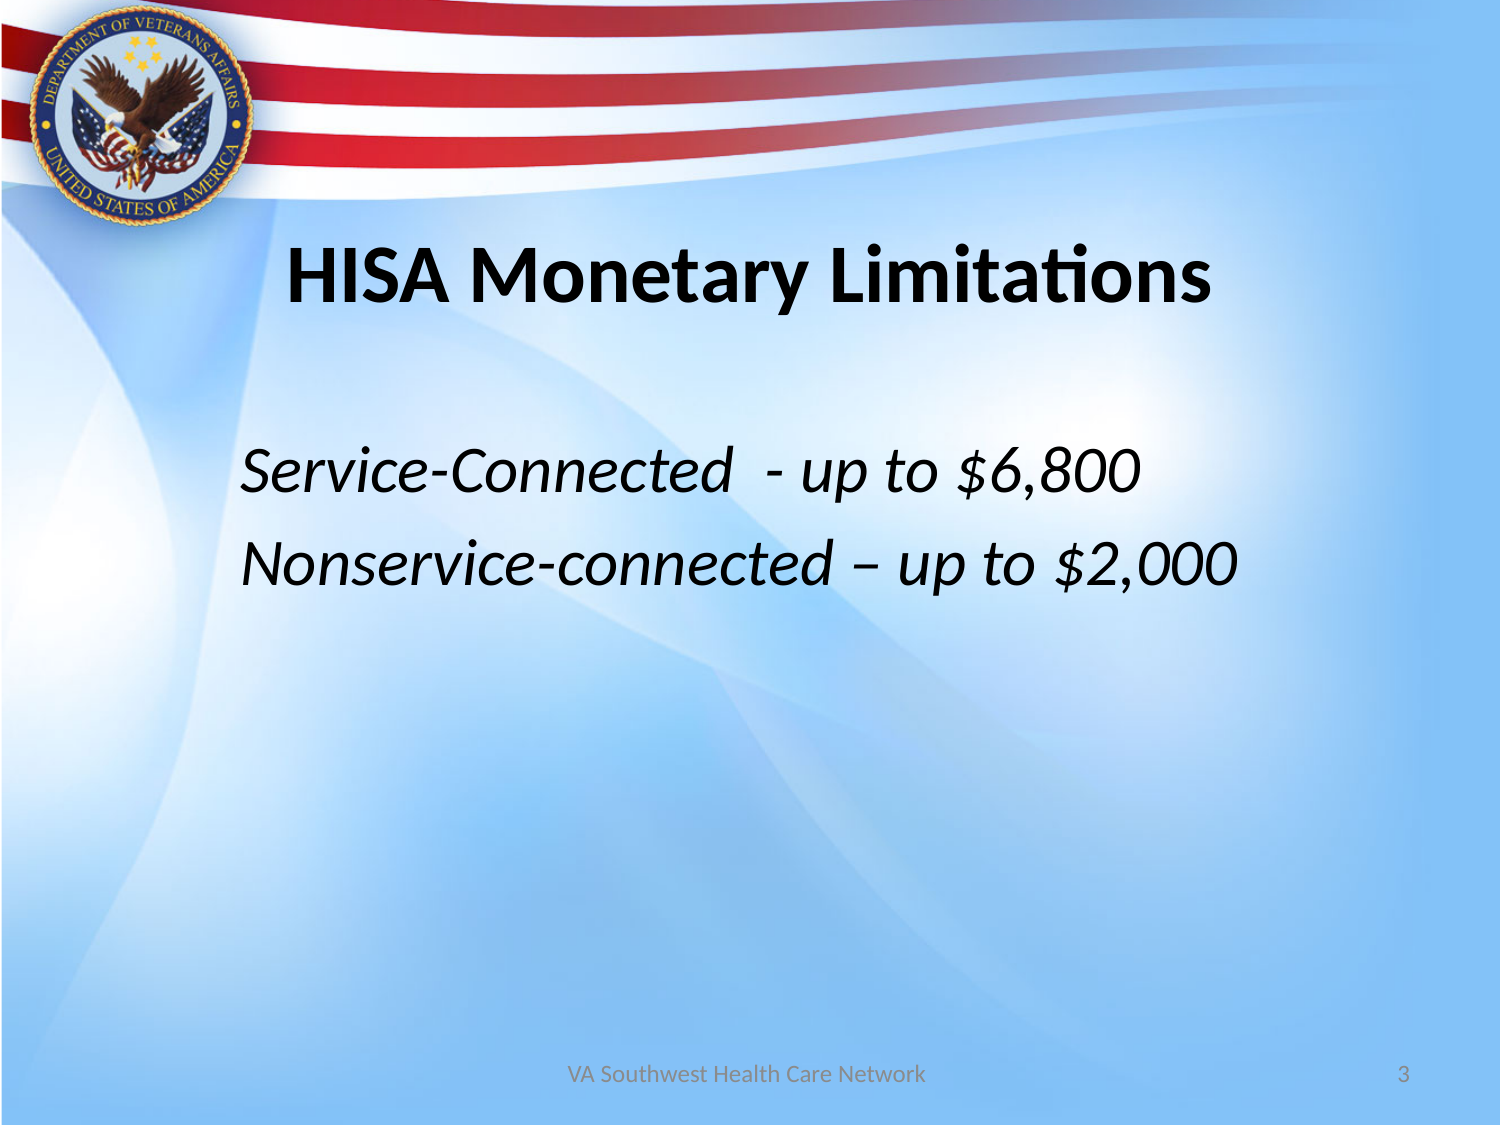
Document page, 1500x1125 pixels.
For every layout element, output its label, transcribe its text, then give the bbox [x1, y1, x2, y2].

footer VA Southwest Health Care Network [512, 1042, 988, 1103]
list Service-Connected - up to $6,800 Nonservice-connected – up to $2,000 [75, 324, 1425, 1055]
slide_number 3 [1074, 1042, 1425, 1103]
title HISA Monetary Limitations [75, 224, 1425, 313]
picture [1, 0, 1500, 1125]
